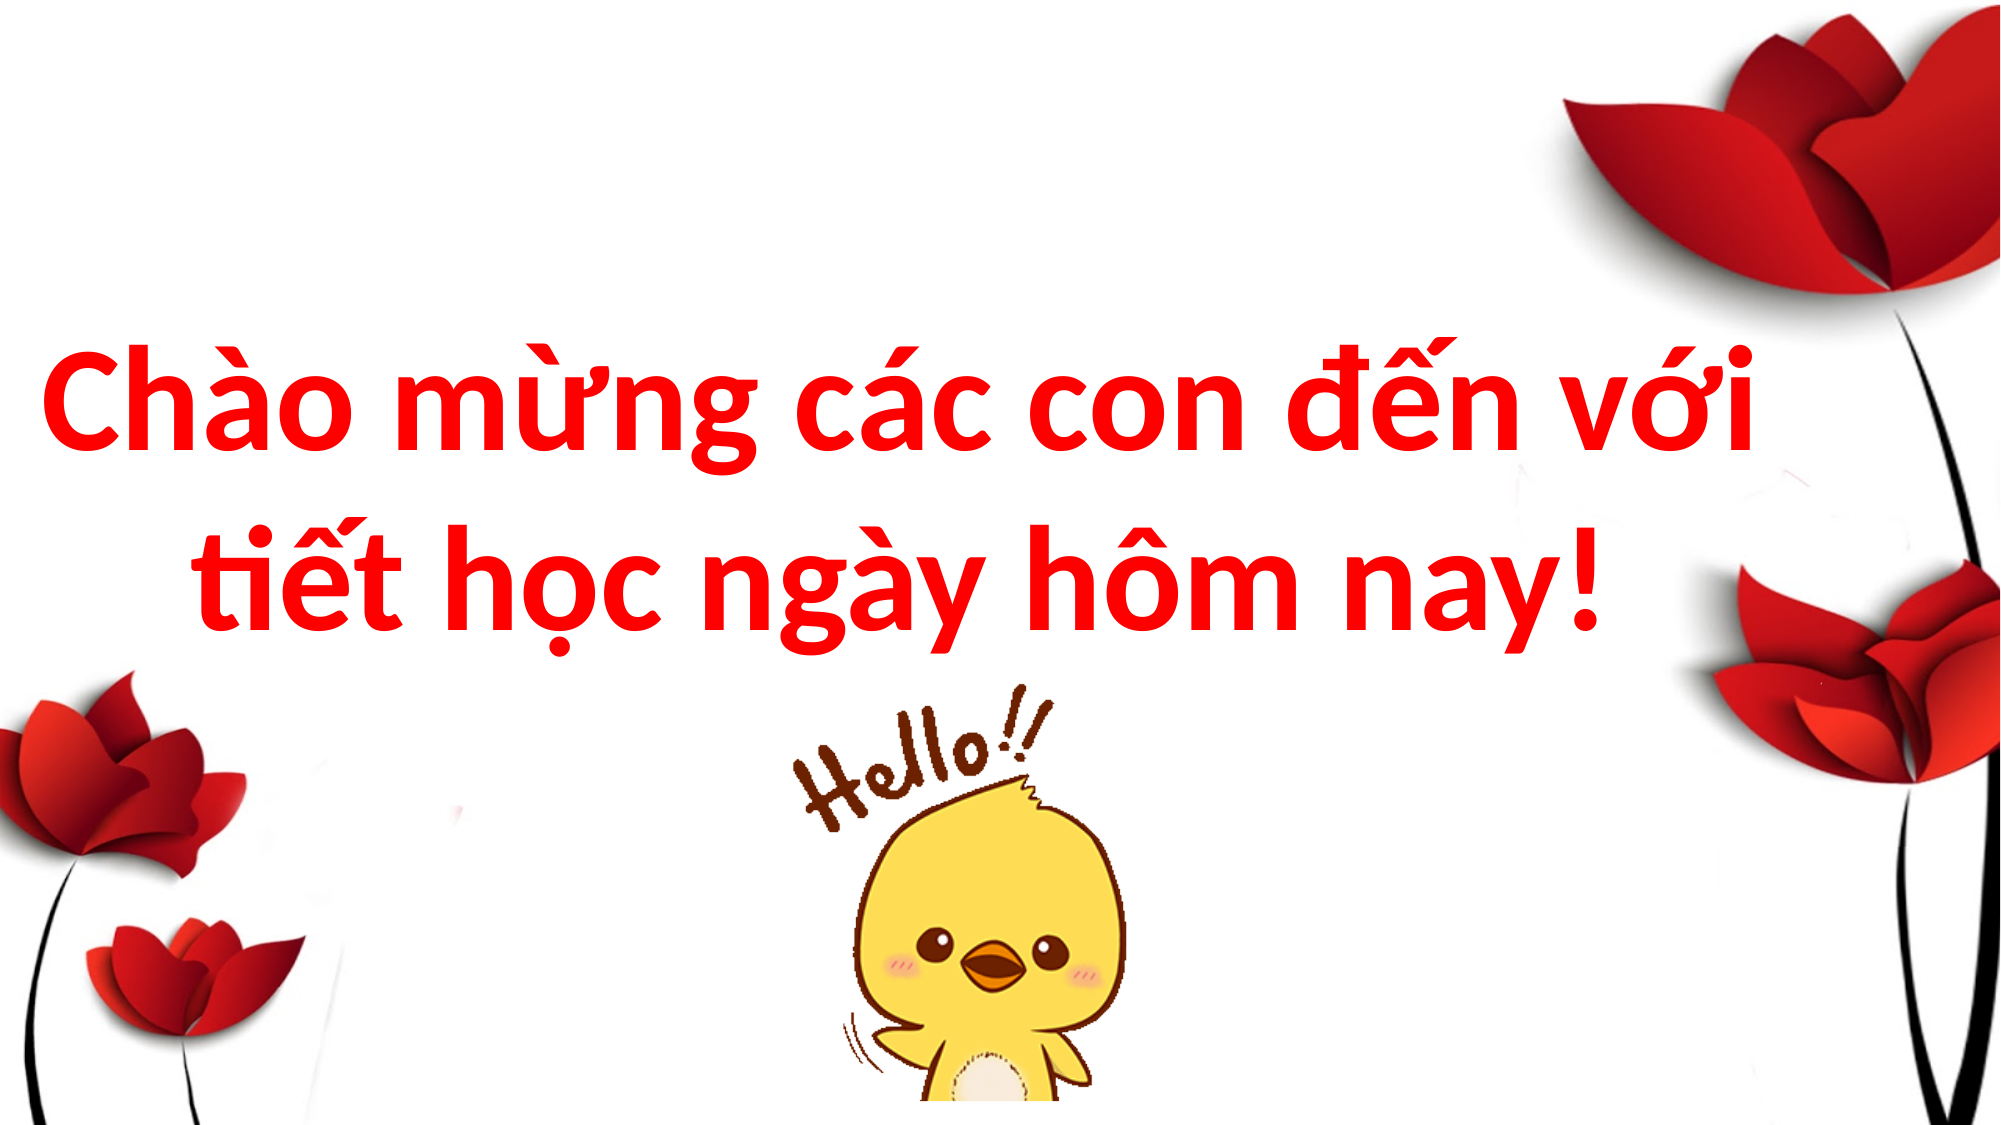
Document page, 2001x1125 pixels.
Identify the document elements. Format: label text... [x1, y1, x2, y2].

text_box Chào mừng các con đến với tiết học ngày hôm nay! [0, 292, 1814, 668]
picture [0, 668, 726, 1125]
picture [0, 0, 2001, 1125]
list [726, 656, 1227, 1125]
